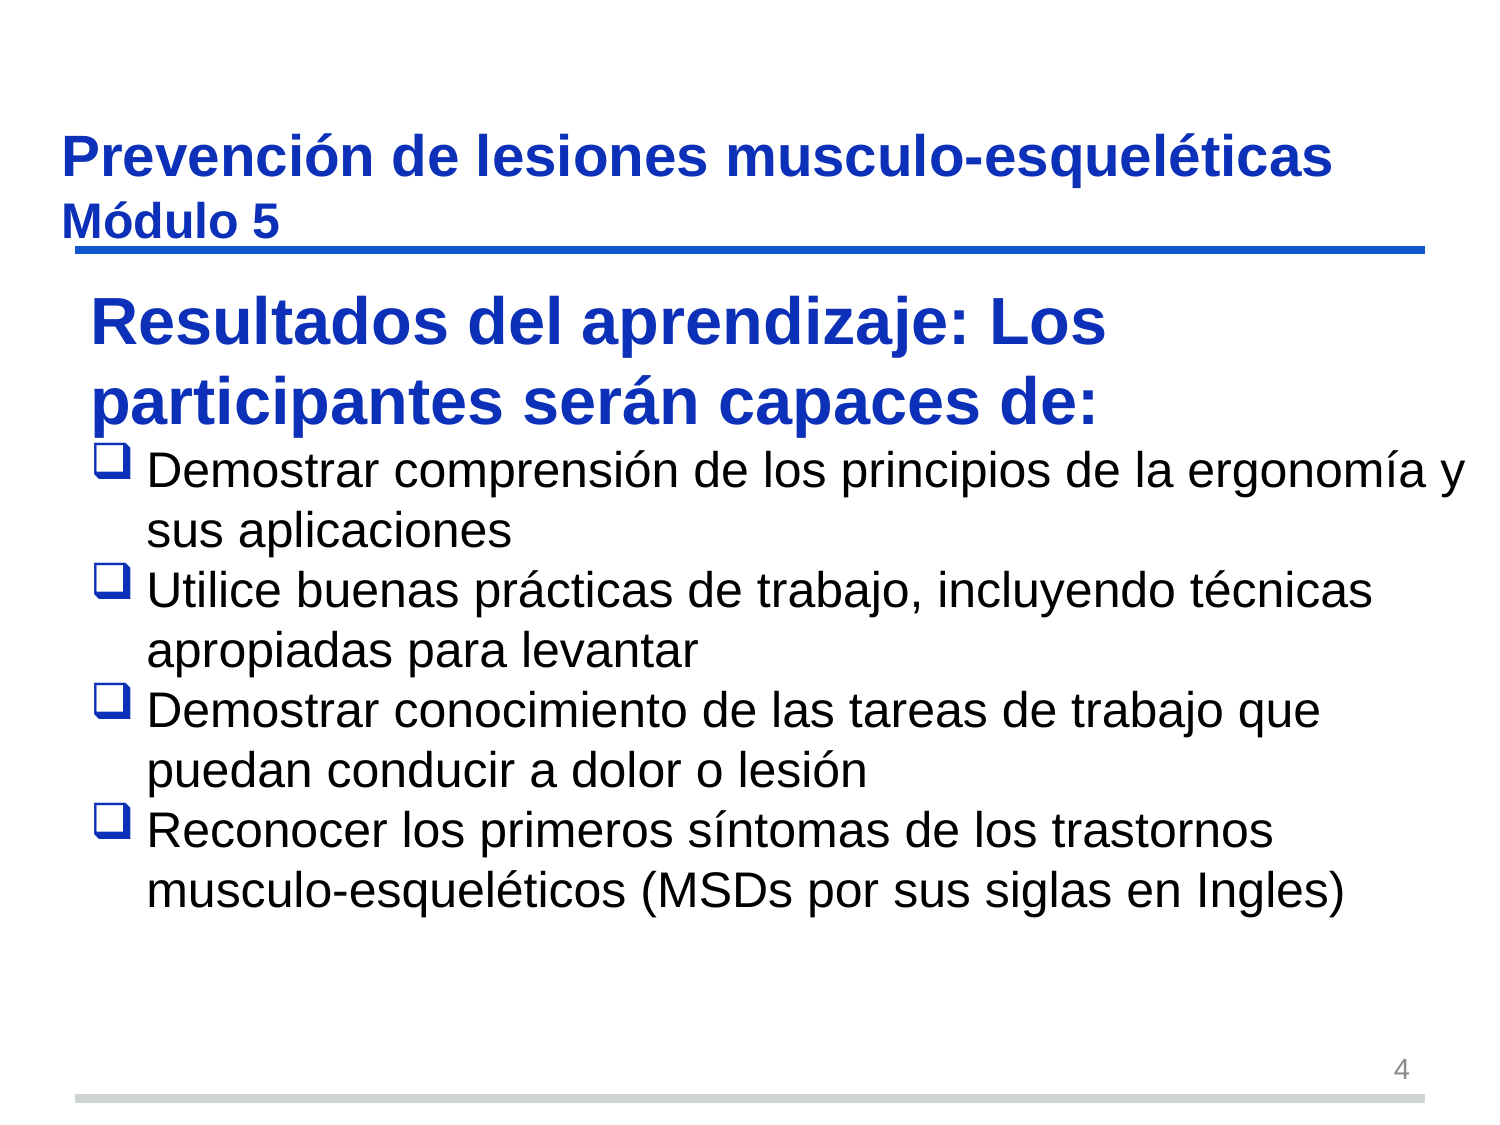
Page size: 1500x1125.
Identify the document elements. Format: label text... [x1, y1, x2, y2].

text_box 4 [1074, 1042, 1425, 1103]
list Resultados del aprendizaje: Los participantes serán capaces de: Demostrar comprensión de los principios de la ergonomía y sus aplicaciones Utilice buenas prácticas de trabajo, incluyendo técnicas apropiadas para levantar Demostrar conocimiento de las tareas de trabajo que puedan conducir a dolor o lesión Reconocer los primeros síntomas de los trastornos musculo-esqueléticos (MSDs por sus siglas en Ingles) [75, 262, 1500, 1078]
title Prevención de lesiones musculo-esqueléticas Módulo 5 s4 [46, 94, 1444, 264]
